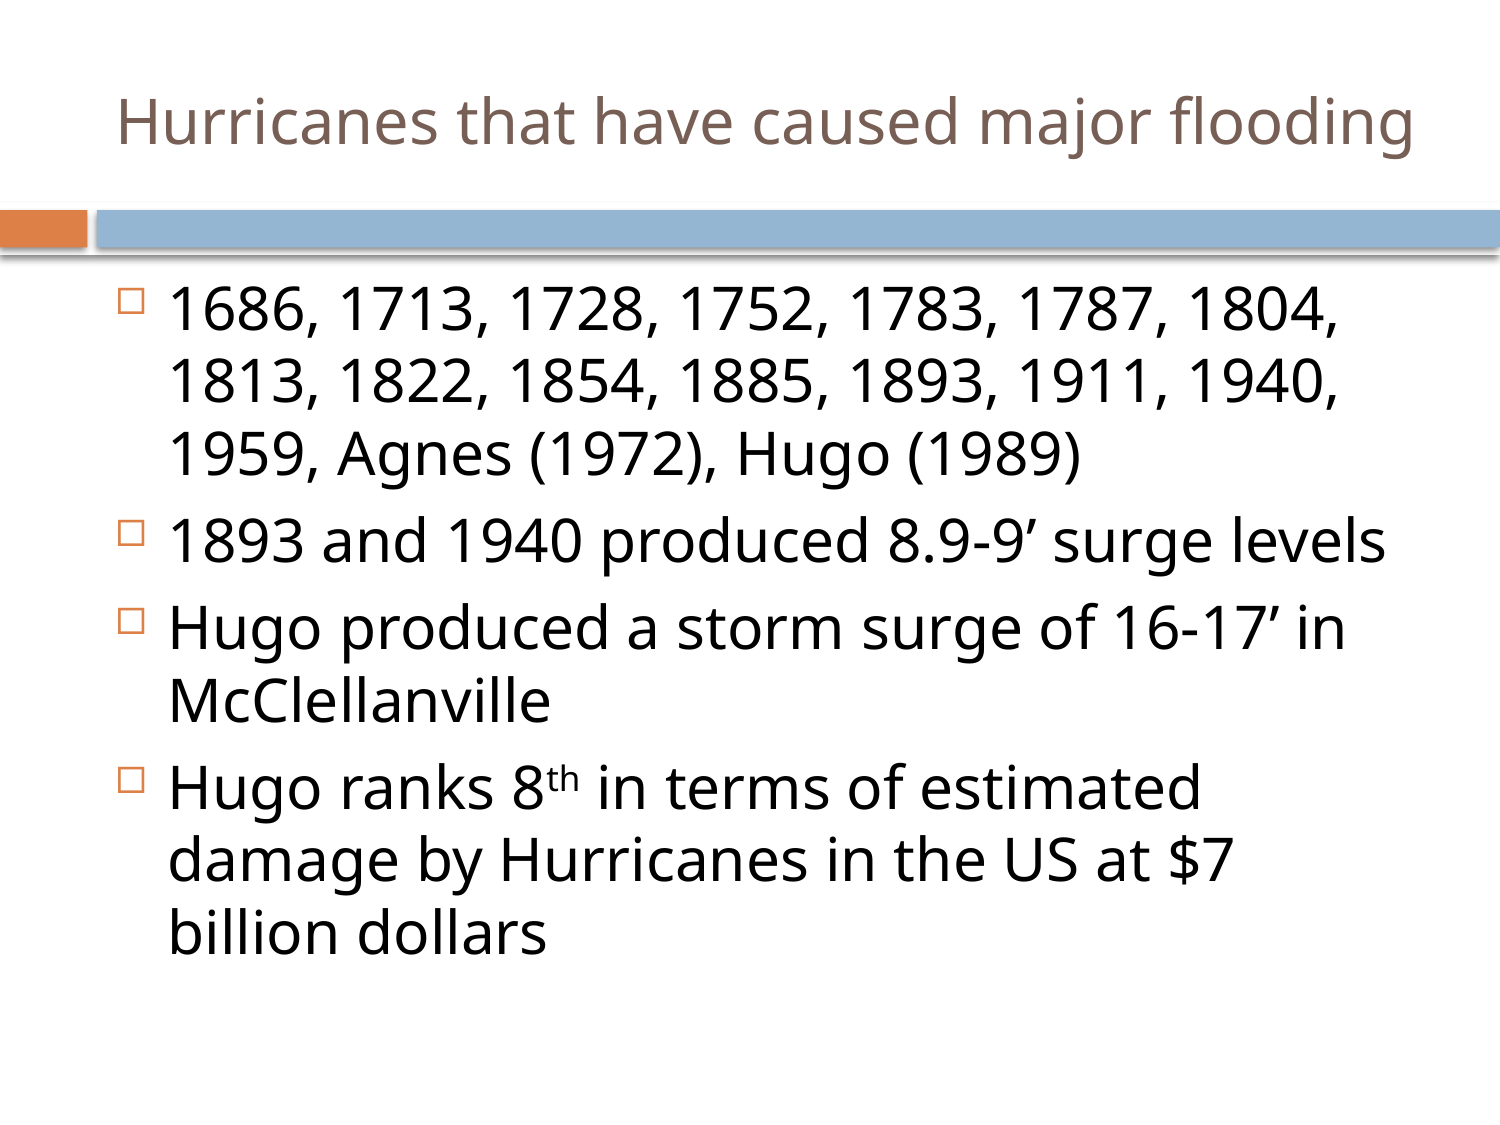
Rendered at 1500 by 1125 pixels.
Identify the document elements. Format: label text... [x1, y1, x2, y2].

title Hurricanes that have caused major flooding [100, 37, 1438, 200]
list 1686, 1713, 1728, 1752, 1783, 1787, 1804, 1813, 1822, 1854, 1885, 1893, 1911, 1940, 1959, Agnes (1972), Hugo (1989) 1893 and 1940 produced 8.9-9’ surge levels Hugo produced a storm surge of 16-17’ in McClellanville Hugo ranks 8th in terms of estimated damage by Hurricanes in the US at $7 billion dollars [100, 262, 1438, 1000]
